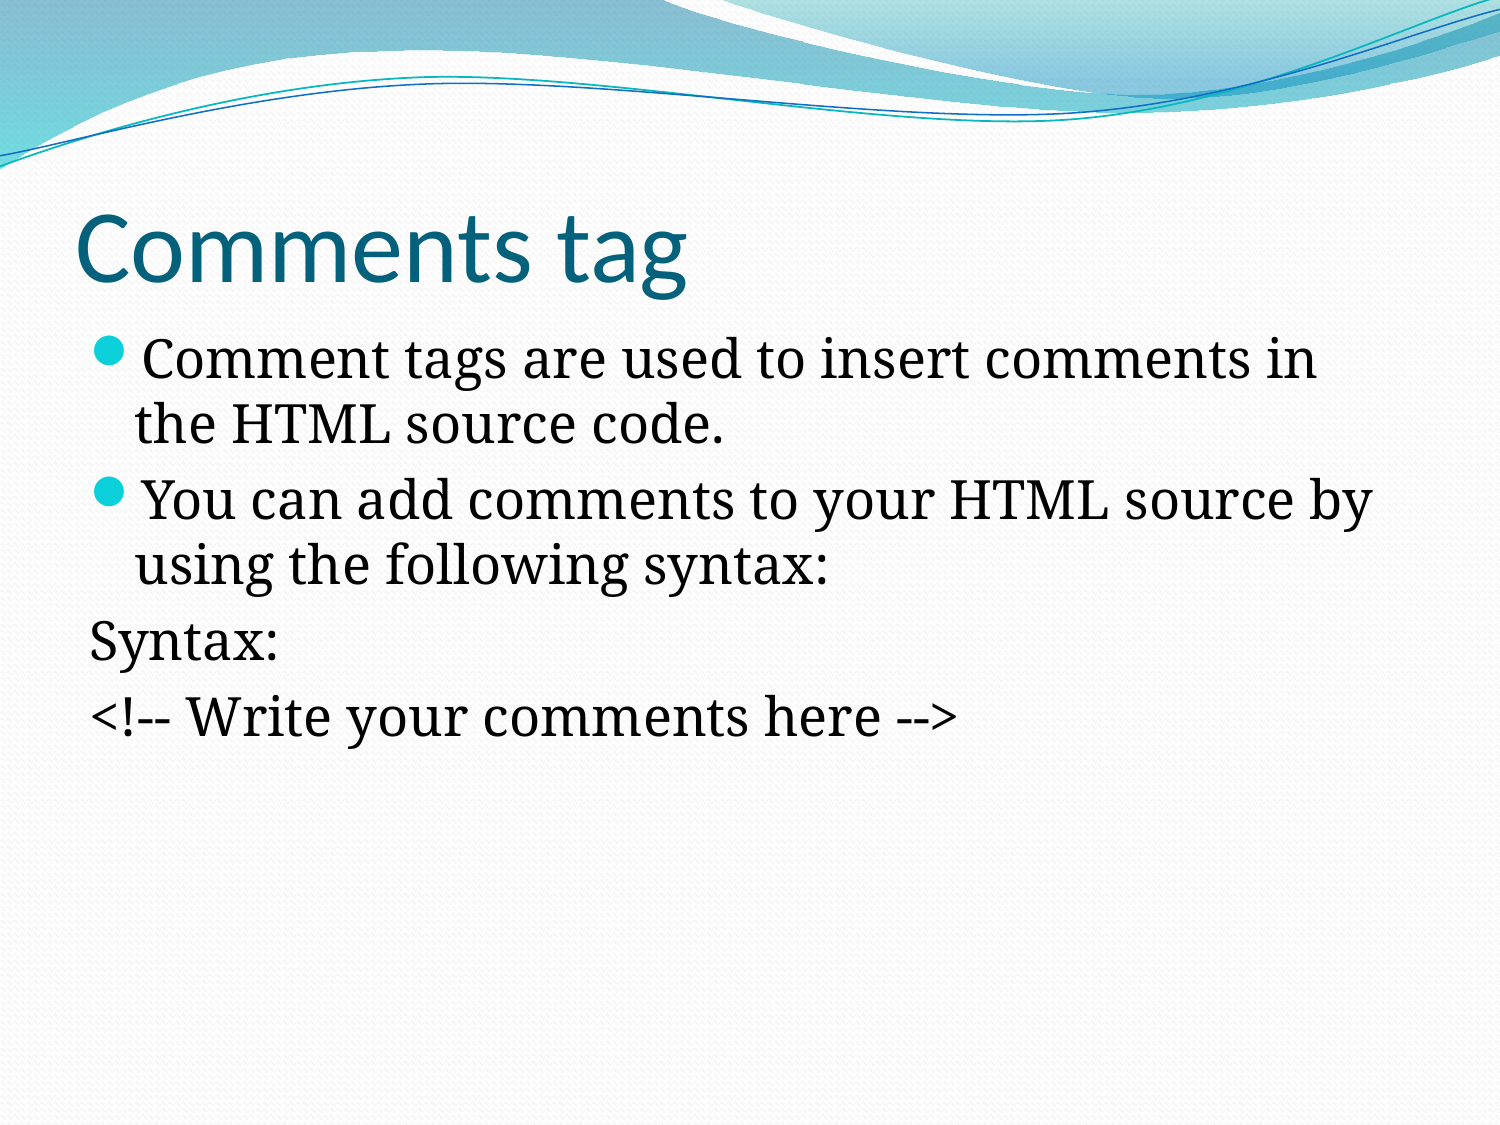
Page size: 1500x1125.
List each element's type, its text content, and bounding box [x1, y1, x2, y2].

title Comments tag [75, 115, 1425, 303]
list Comment tags are used to insert comments in the HTML source code. You can add comments to your HTML source by using the following syntax: Syntax: <!-- Write your comments here --> [75, 317, 1425, 1038]
